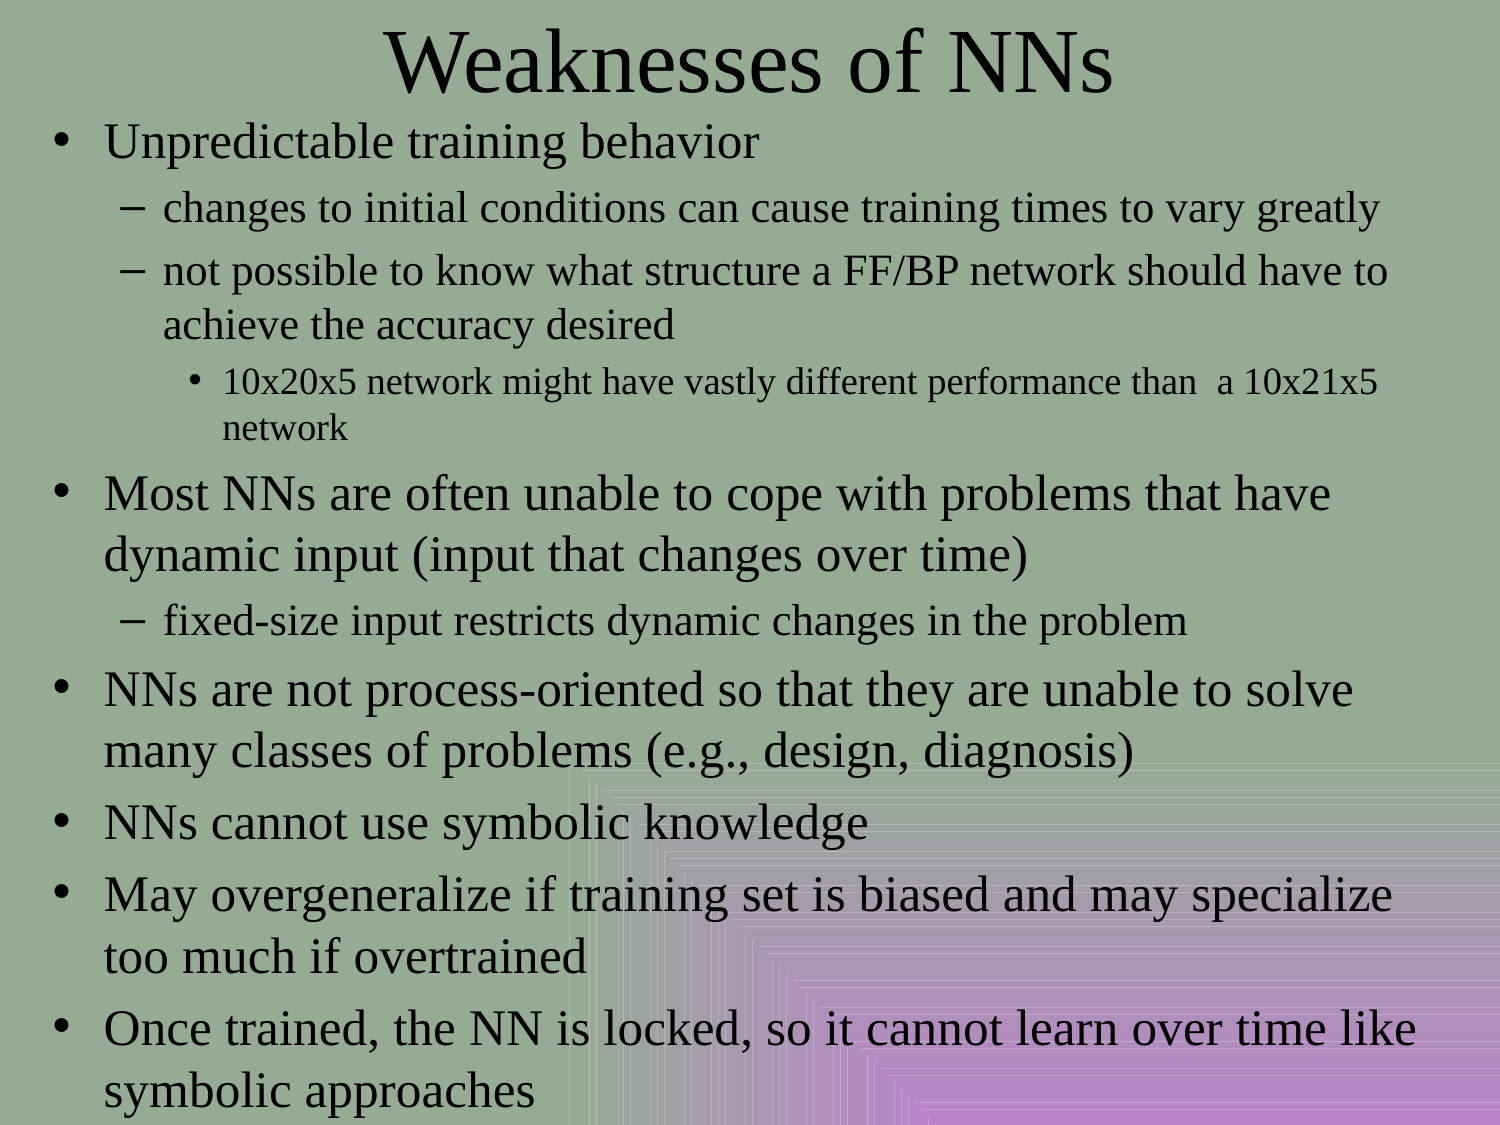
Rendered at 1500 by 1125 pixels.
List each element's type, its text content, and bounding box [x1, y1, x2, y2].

list Unpredictable training behavior changes to initial conditions can cause training times to vary greatly not possible to know what structure a FF/BP network should have to achieve the accuracy desired 10x20x5 network might have vastly different performance than a 10x21x5 network Most NNs are often unable to cope with problems that have dynamic input (input that changes over time) fixed-size input restricts dynamic changes in the problem NNs are not process-oriented so that they are unable to solve many classes of problems (e.g., design, diagnosis) NNs cannot use symbolic knowledge May overgeneralize if training set is biased and may specialize too much if overtrained Once trained, the NN is locked, so it cannot learn over time like symbolic approaches [37, 99, 1463, 1125]
title Weaknesses of NNs [75, 0, 1425, 99]
